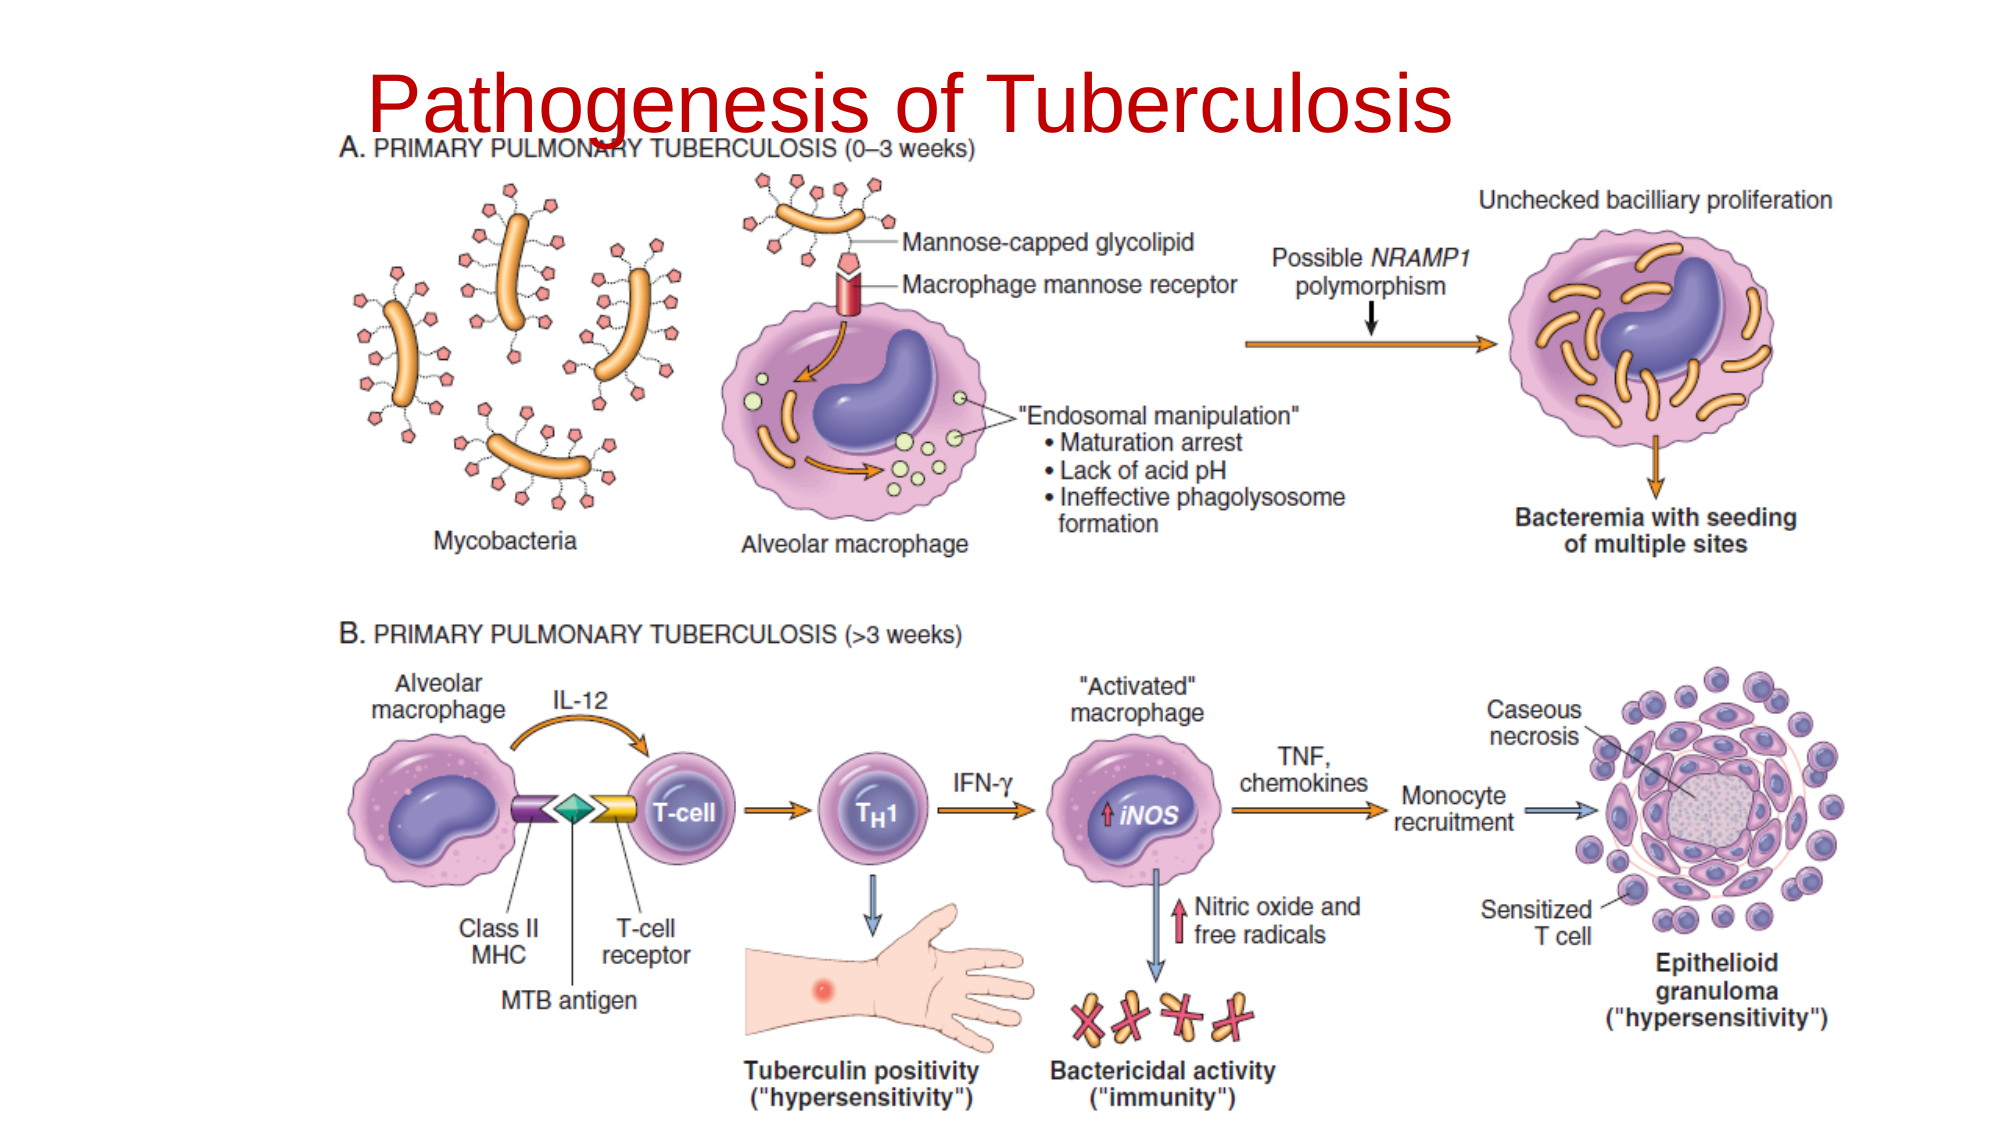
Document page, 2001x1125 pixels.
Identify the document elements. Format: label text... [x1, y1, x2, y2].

picture [331, 123, 1848, 1125]
title Pathogenesis of Tuberculosis [351, 0, 1814, 123]
